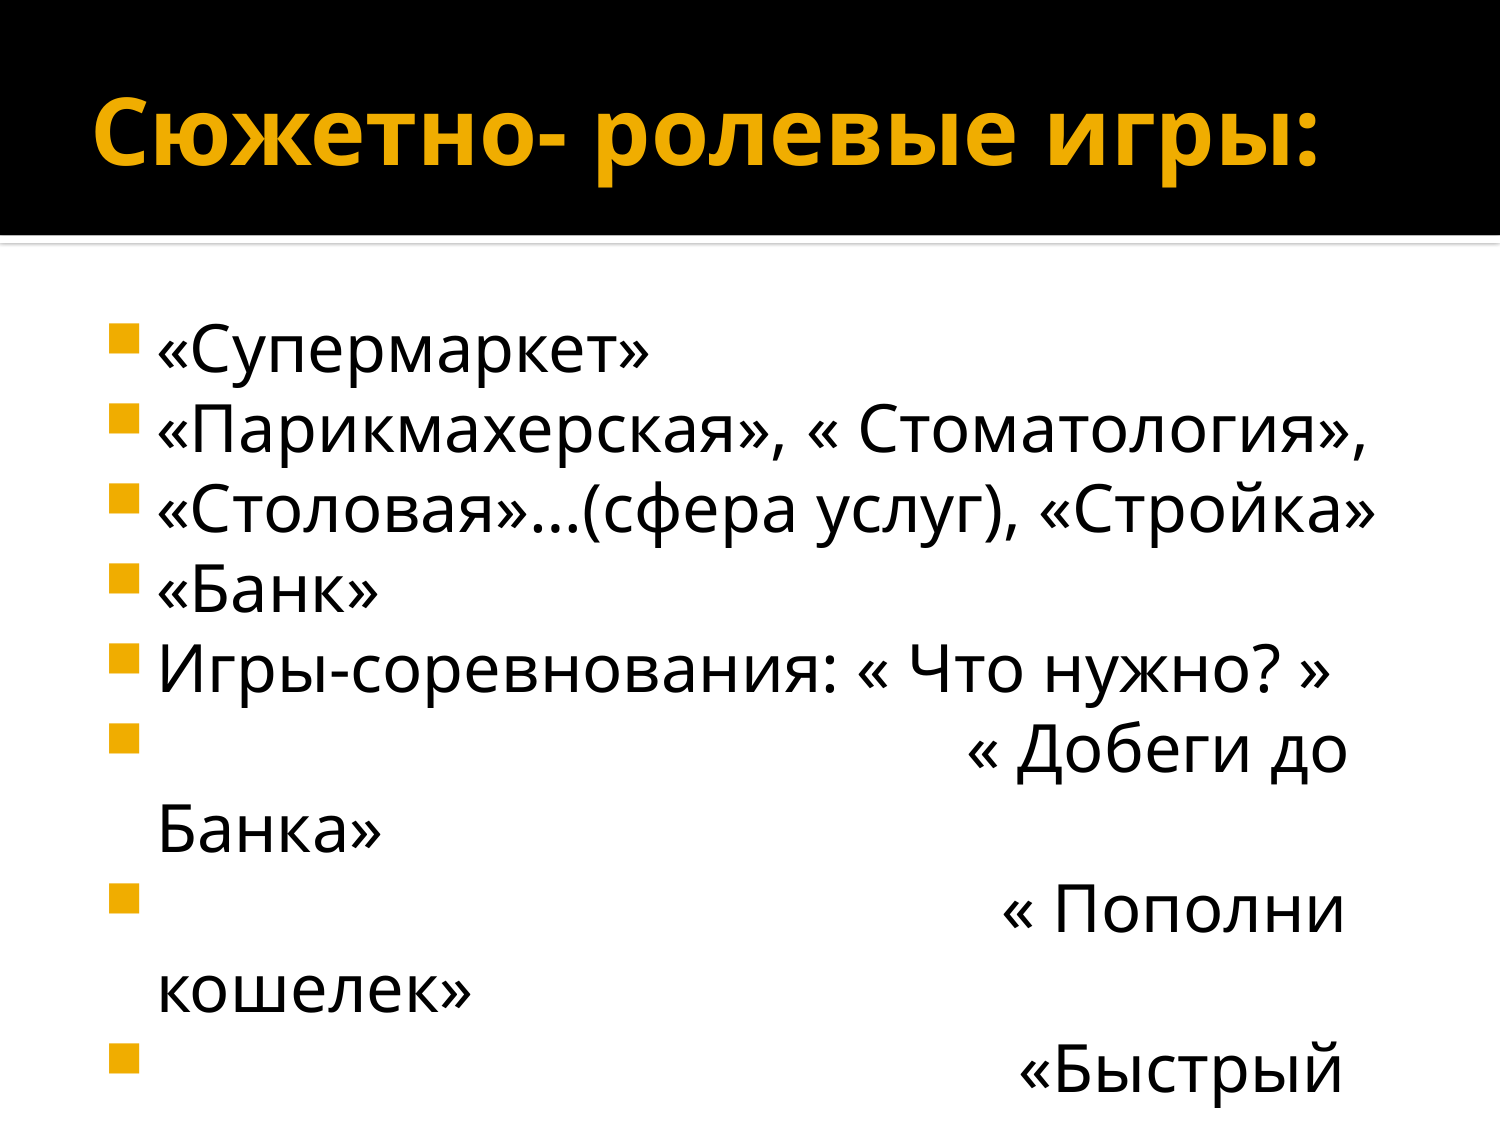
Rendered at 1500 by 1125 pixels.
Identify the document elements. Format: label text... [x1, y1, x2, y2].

list «Супермаркет» «Парикмахерская», « Стоматология», «Столовая»…(сфера услуг), «Стройка» «Банк» Игры-соревнования: « Что нужно? » « Добеги до Банка» « Пополни кошелек» «Быстрый курьер» [75, 291, 1425, 1050]
title Сюжетно- ролевые игры: [75, 25, 1425, 231]
